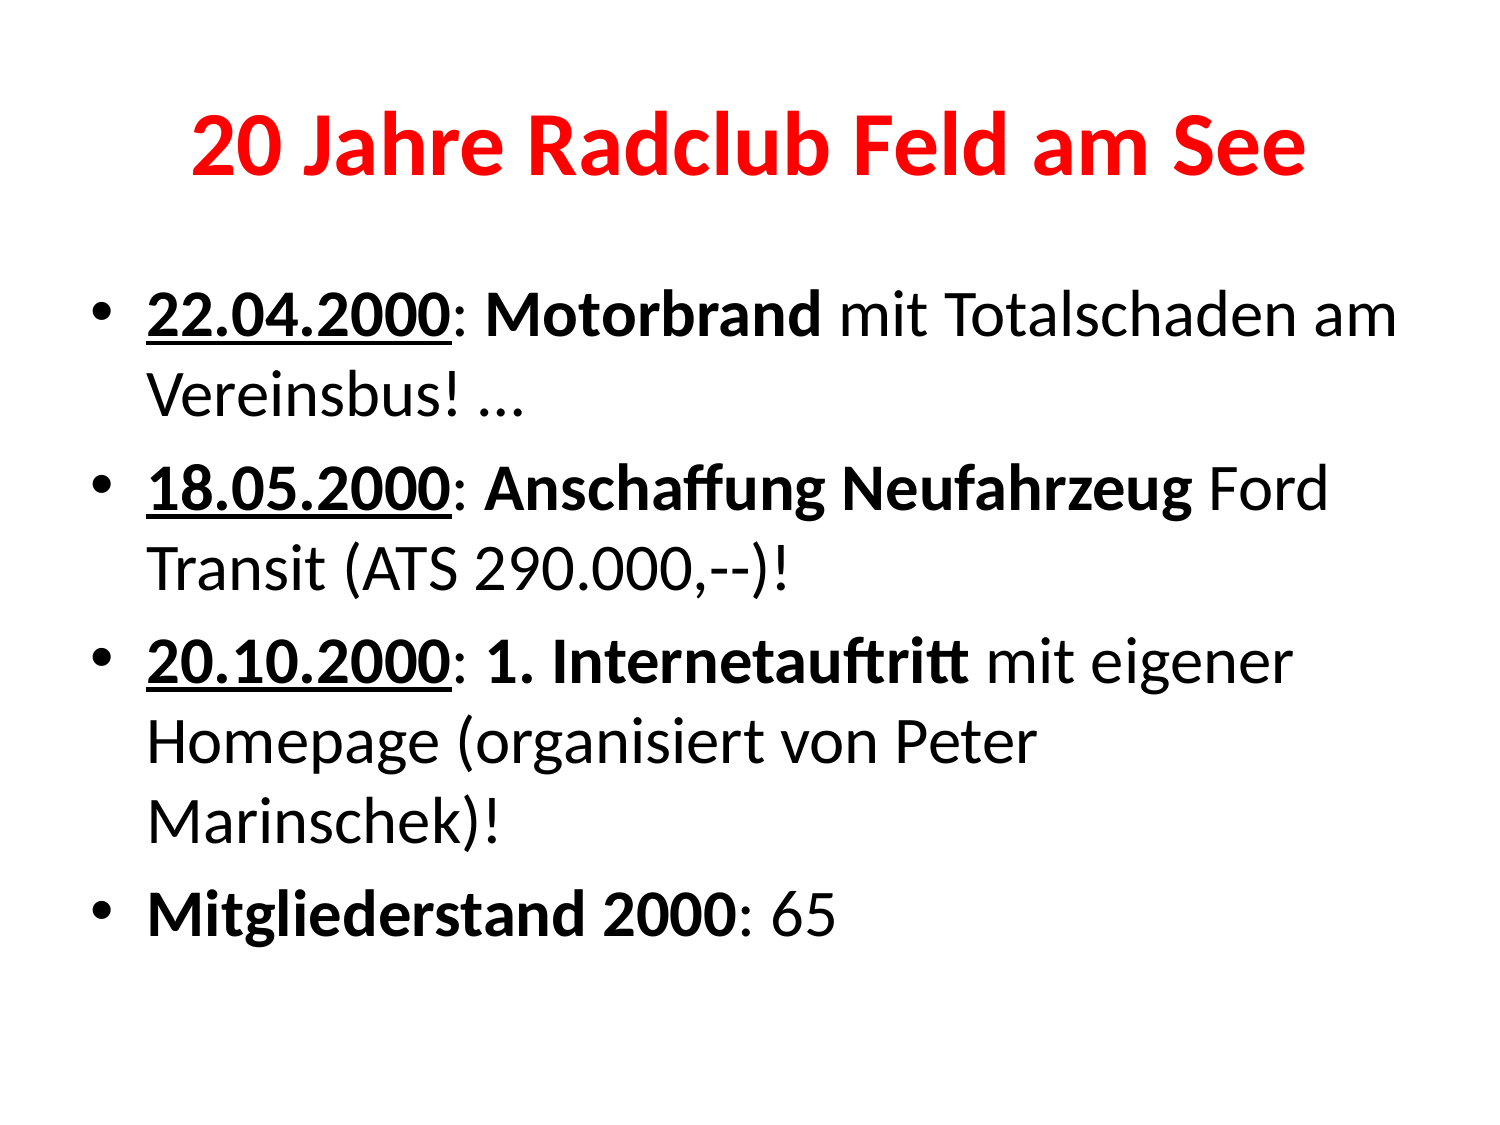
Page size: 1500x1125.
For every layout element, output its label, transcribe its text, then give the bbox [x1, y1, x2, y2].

title 20 Jahre Radclub Feld am See [75, 45, 1425, 233]
list 22.04.2000: Motorbrand mit Totalschaden am Vereinsbus! … 18.05.2000: Anschaffung Neufahrzeug Ford Transit (ATS 290.000,--)! 20.10.2000: 1. Internetauftritt mit eigener Homepage (organisiert von Peter Marinschek)! Mitgliederstand 2000: 65 [75, 262, 1425, 1005]
